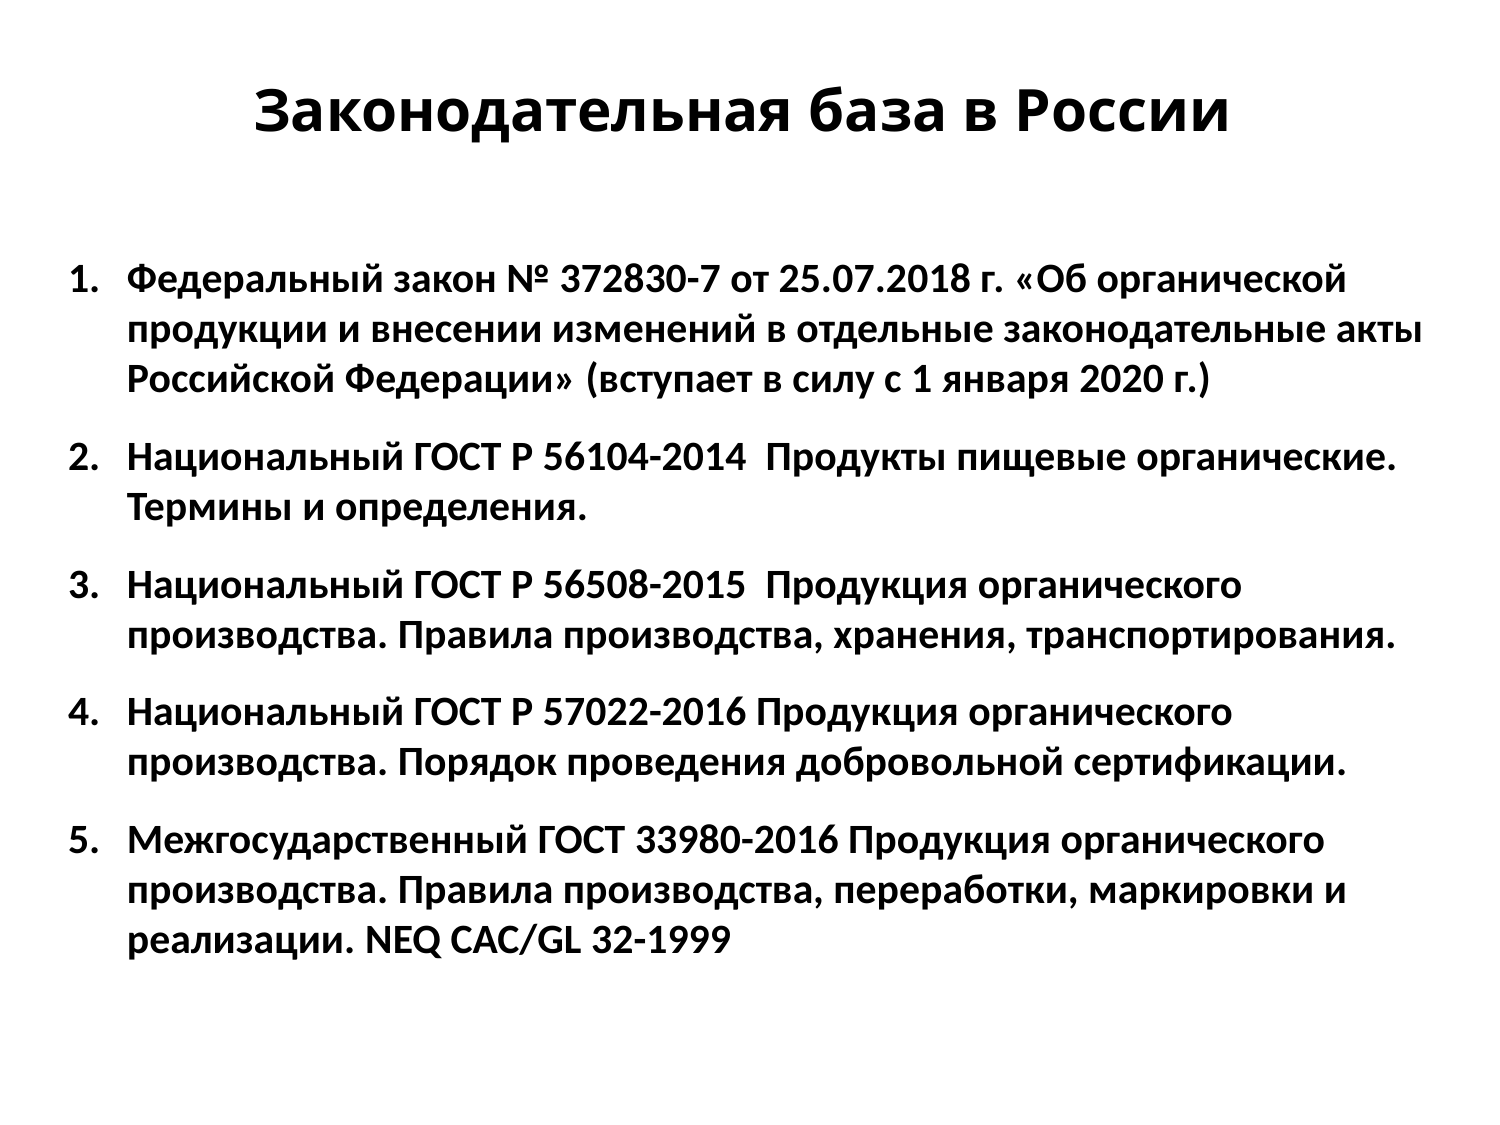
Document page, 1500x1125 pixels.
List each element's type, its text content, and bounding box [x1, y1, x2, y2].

title Законодательная база в России [0, 54, 1500, 161]
subtitle Федеральный закон № 372830-7 от 25.07.2018 г. «Об органической продукции и внесении изменений в отдельные законодательные акты Российской Федерации» (вступает в силу с 1 января 2020 г.) Национальный ГОСТ Р 56104-2014 Продукты пищевые органические. Термины и определения. Национальный ГОСТ Р 56508-2015 Продукция органического производства. Правила производства, хранения, транспортирования. Национальный ГОСТ Р 57022-2016 Продукция органического производства. Порядок проведения добровольной сертификации. Межгосударственный ГОСТ 33980-2016 Продукция органического производства. Правила производства, переработки, маркировки и реализации. NEQ CAC/GL 32-1999 [53, 243, 1459, 976]
